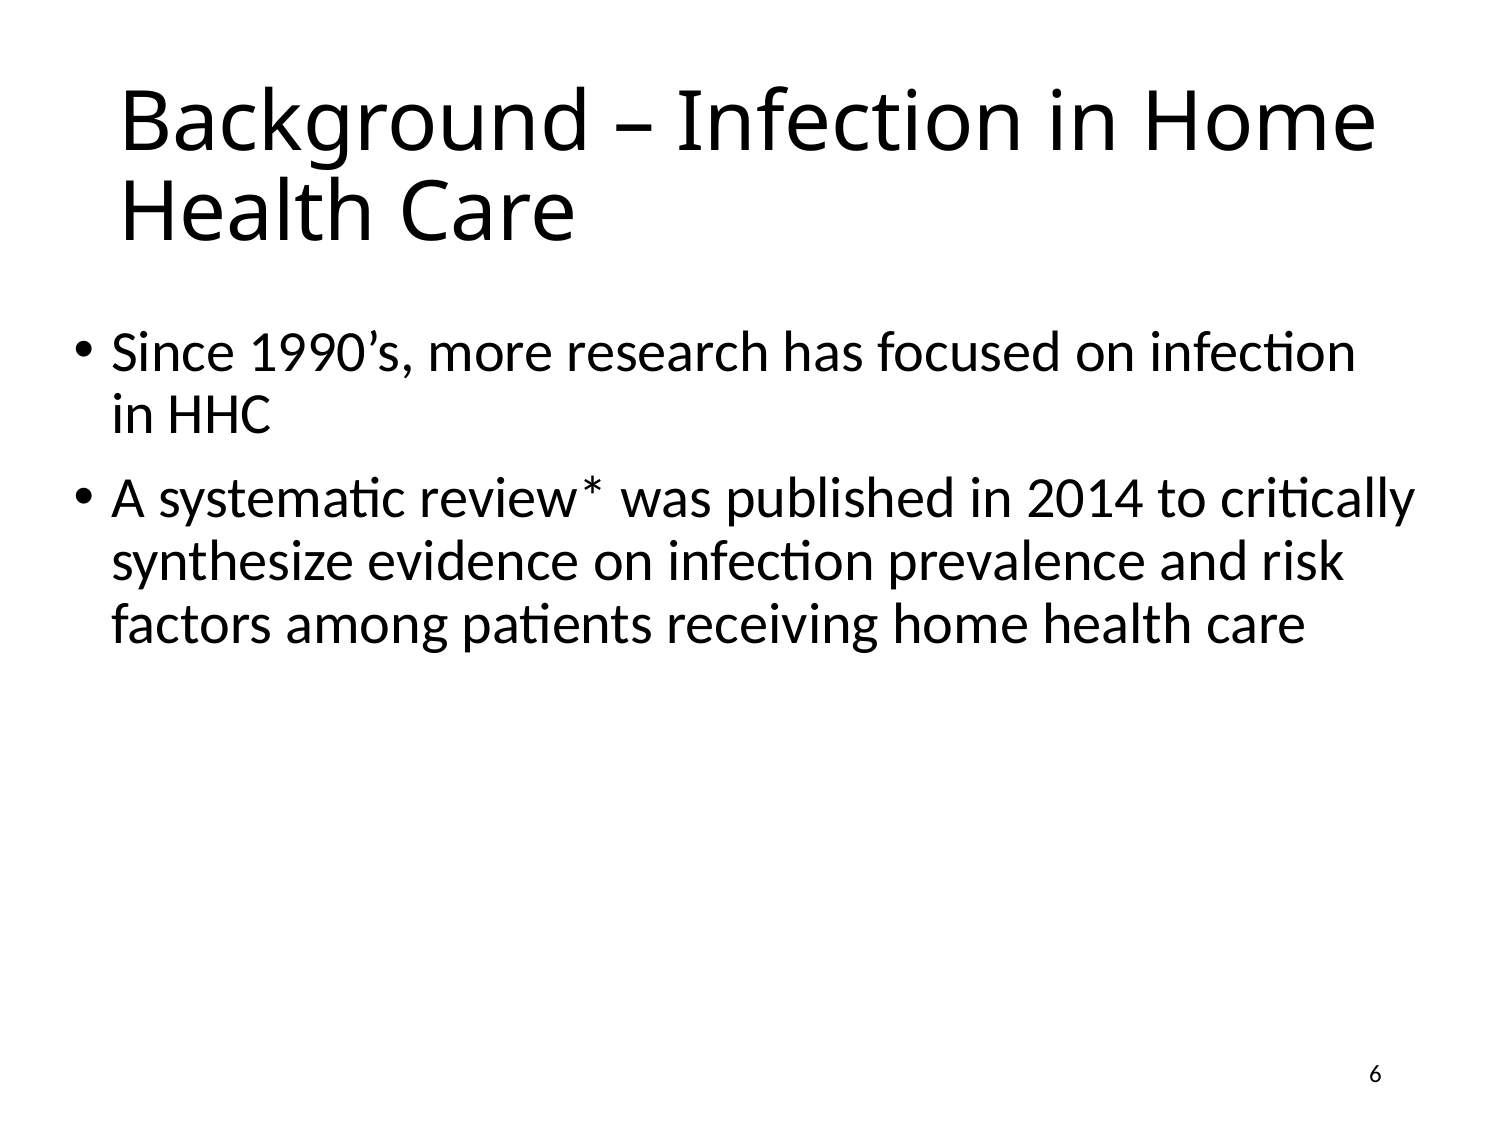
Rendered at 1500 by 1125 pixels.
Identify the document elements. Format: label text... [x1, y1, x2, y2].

slide_number 6 [1059, 1042, 1397, 1103]
title Background – Infection in Home Health Care [102, 59, 1398, 278]
list Since 1990’s, more research has focused on infection in HHC A systematic review* was published in 2014 to critically synthesize evidence on infection prevalence and risk factors among patients receiving home health care [58, 313, 1459, 1028]
